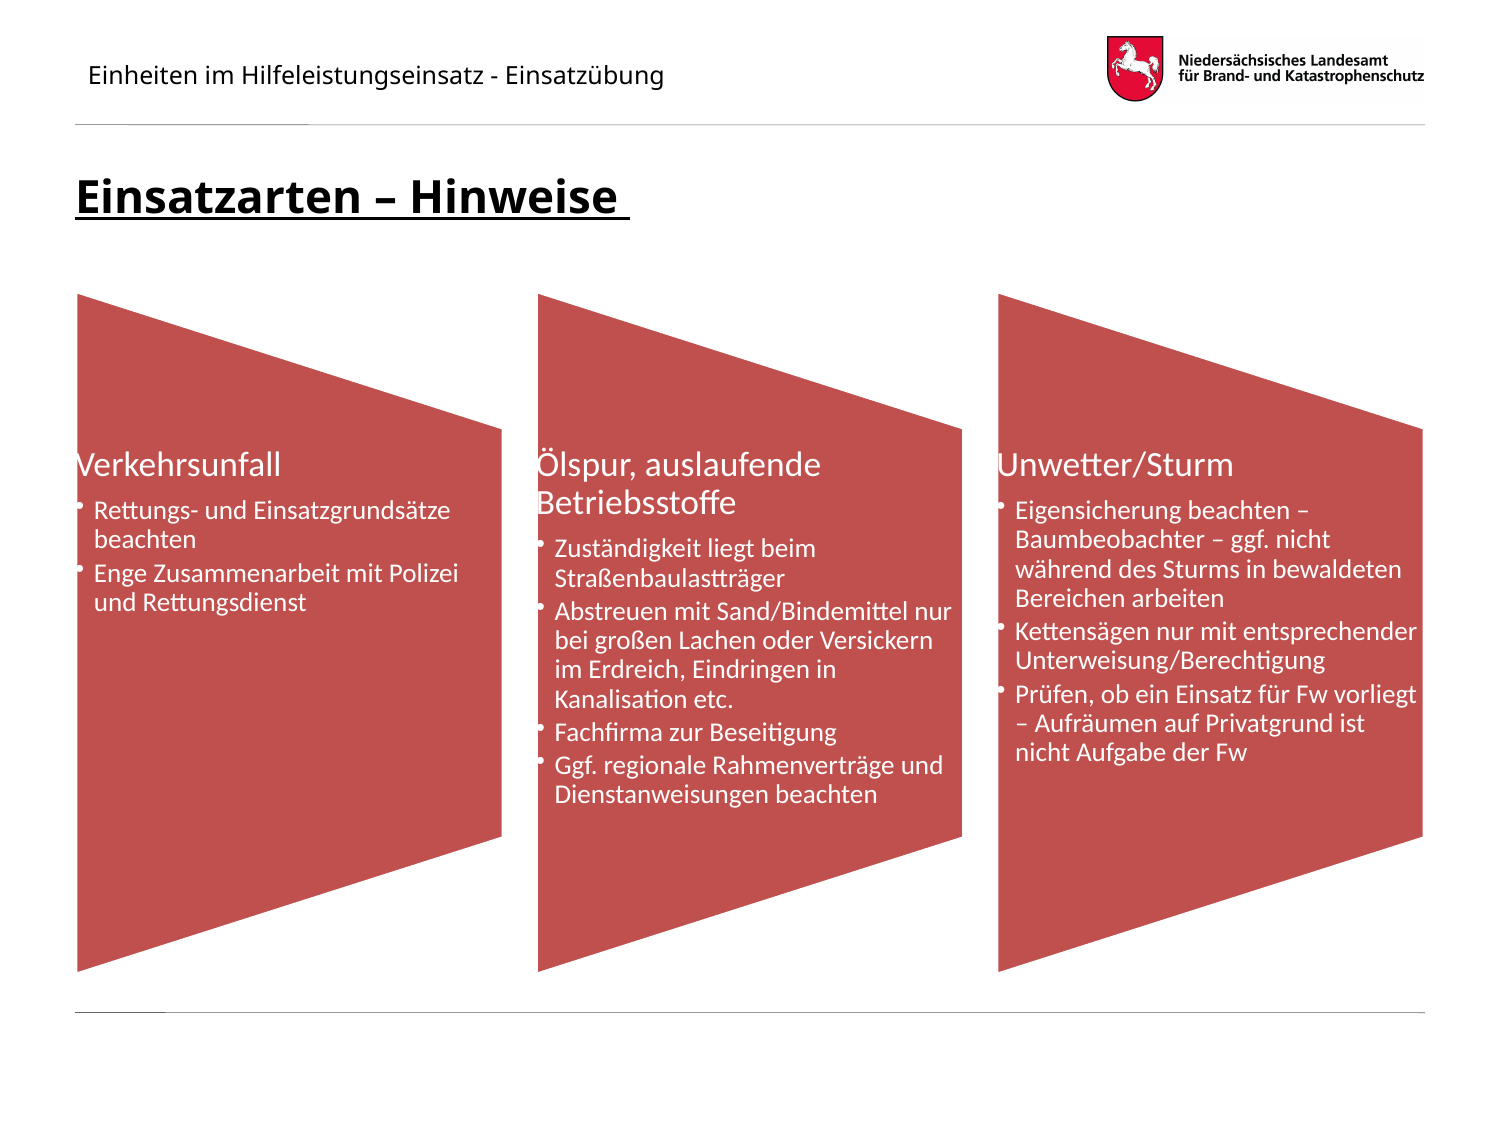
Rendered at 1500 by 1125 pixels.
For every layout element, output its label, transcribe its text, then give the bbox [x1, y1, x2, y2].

picture [1107, 36, 1424, 102]
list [74, 290, 1426, 976]
title Einsatzarten – Hinweise [75, 172, 1150, 289]
